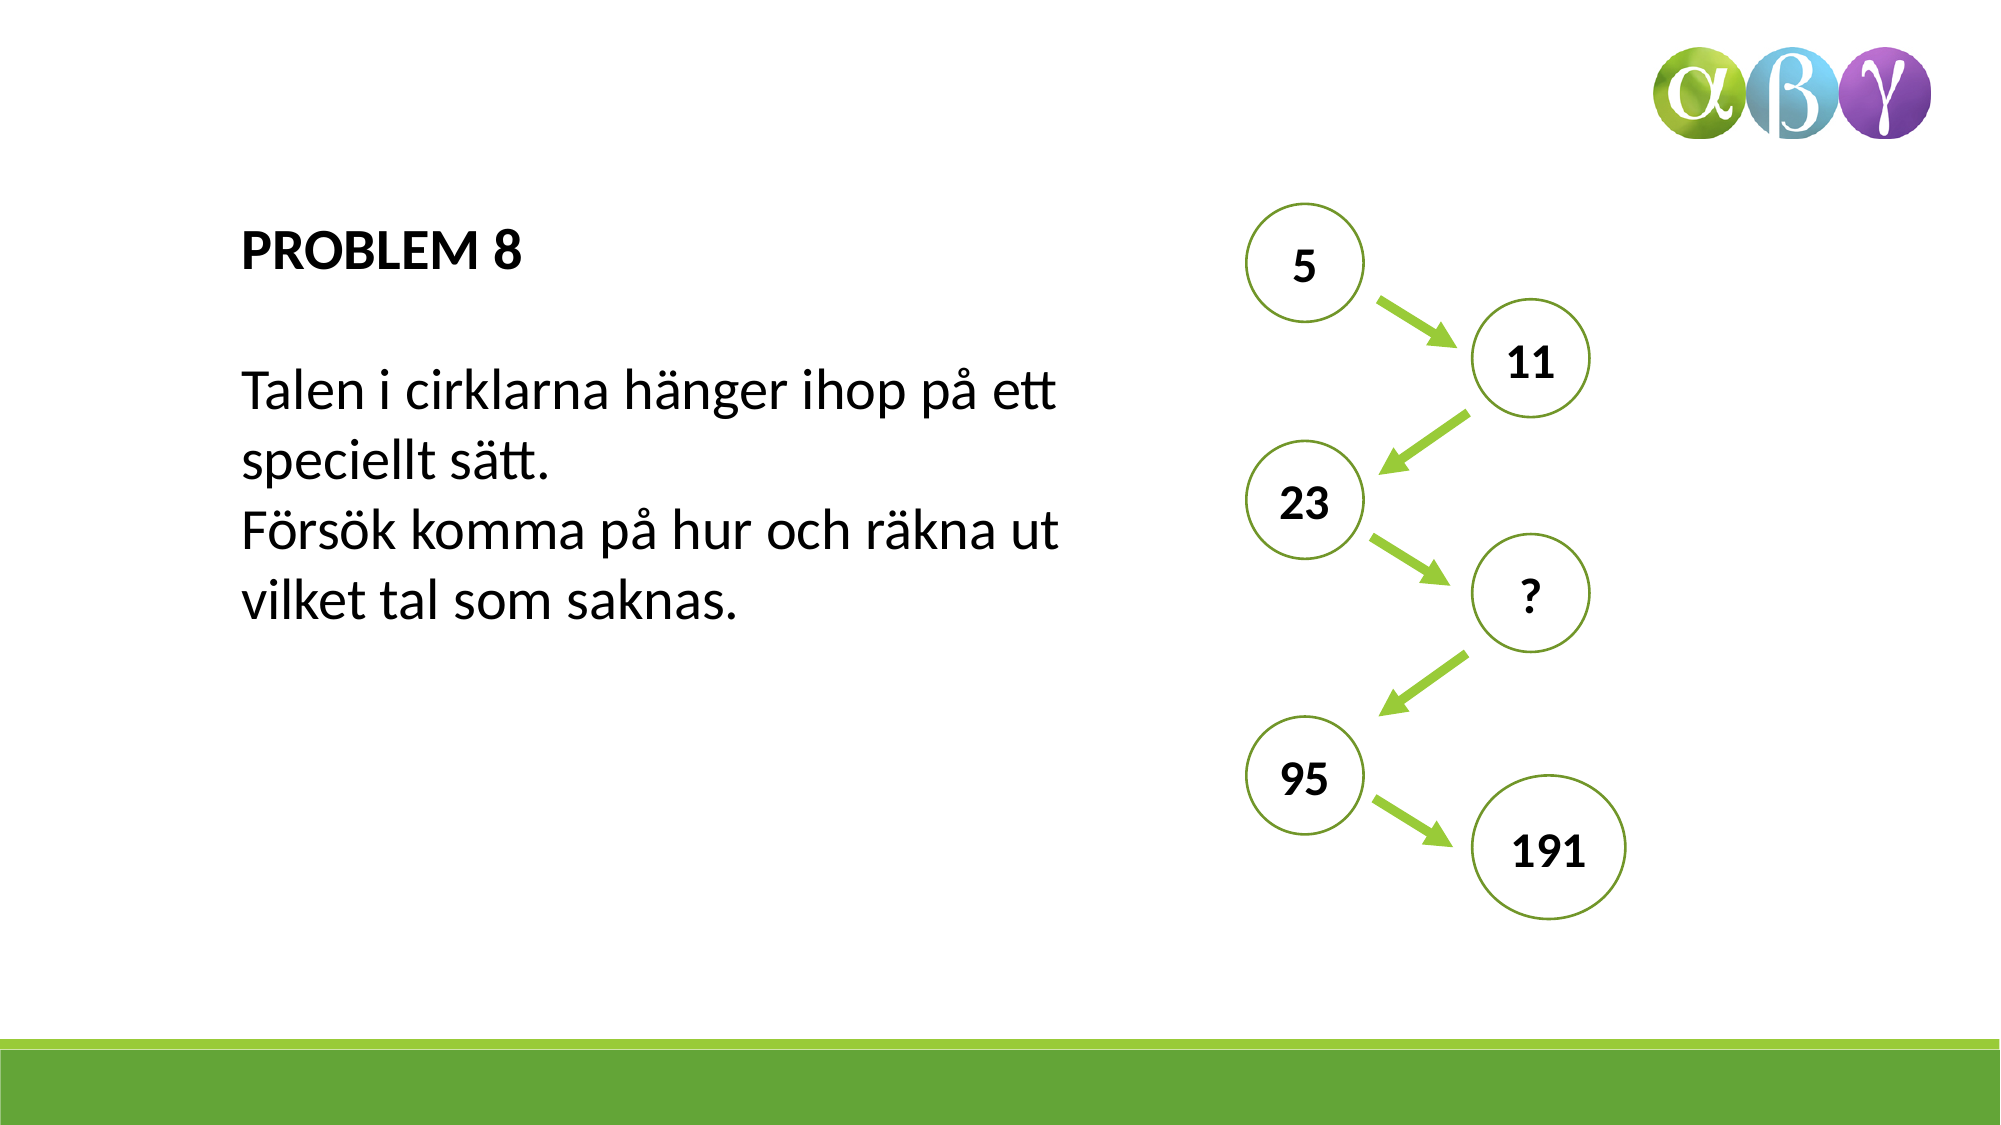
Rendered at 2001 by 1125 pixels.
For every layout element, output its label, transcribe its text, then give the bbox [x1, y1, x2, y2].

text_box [1377, 652, 1468, 717]
text_box 11 [1470, 297, 1591, 419]
text_box 23 [1245, 439, 1365, 561]
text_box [1377, 298, 1458, 349]
picture [1652, 46, 1932, 140]
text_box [1373, 797, 1454, 848]
text_box 95 [1245, 715, 1365, 836]
text_box 191 [1470, 774, 1627, 921]
text_box ? [1470, 532, 1591, 654]
text_box PROBLEM 8 Talen i cirklarna hänger ihop på ett speciellt sätt. Försök komma på hur och räkna ut vilket tal som saknas. [226, 203, 1091, 639]
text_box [1370, 536, 1451, 587]
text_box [1377, 412, 1469, 476]
text_box 5 [1245, 202, 1365, 324]
